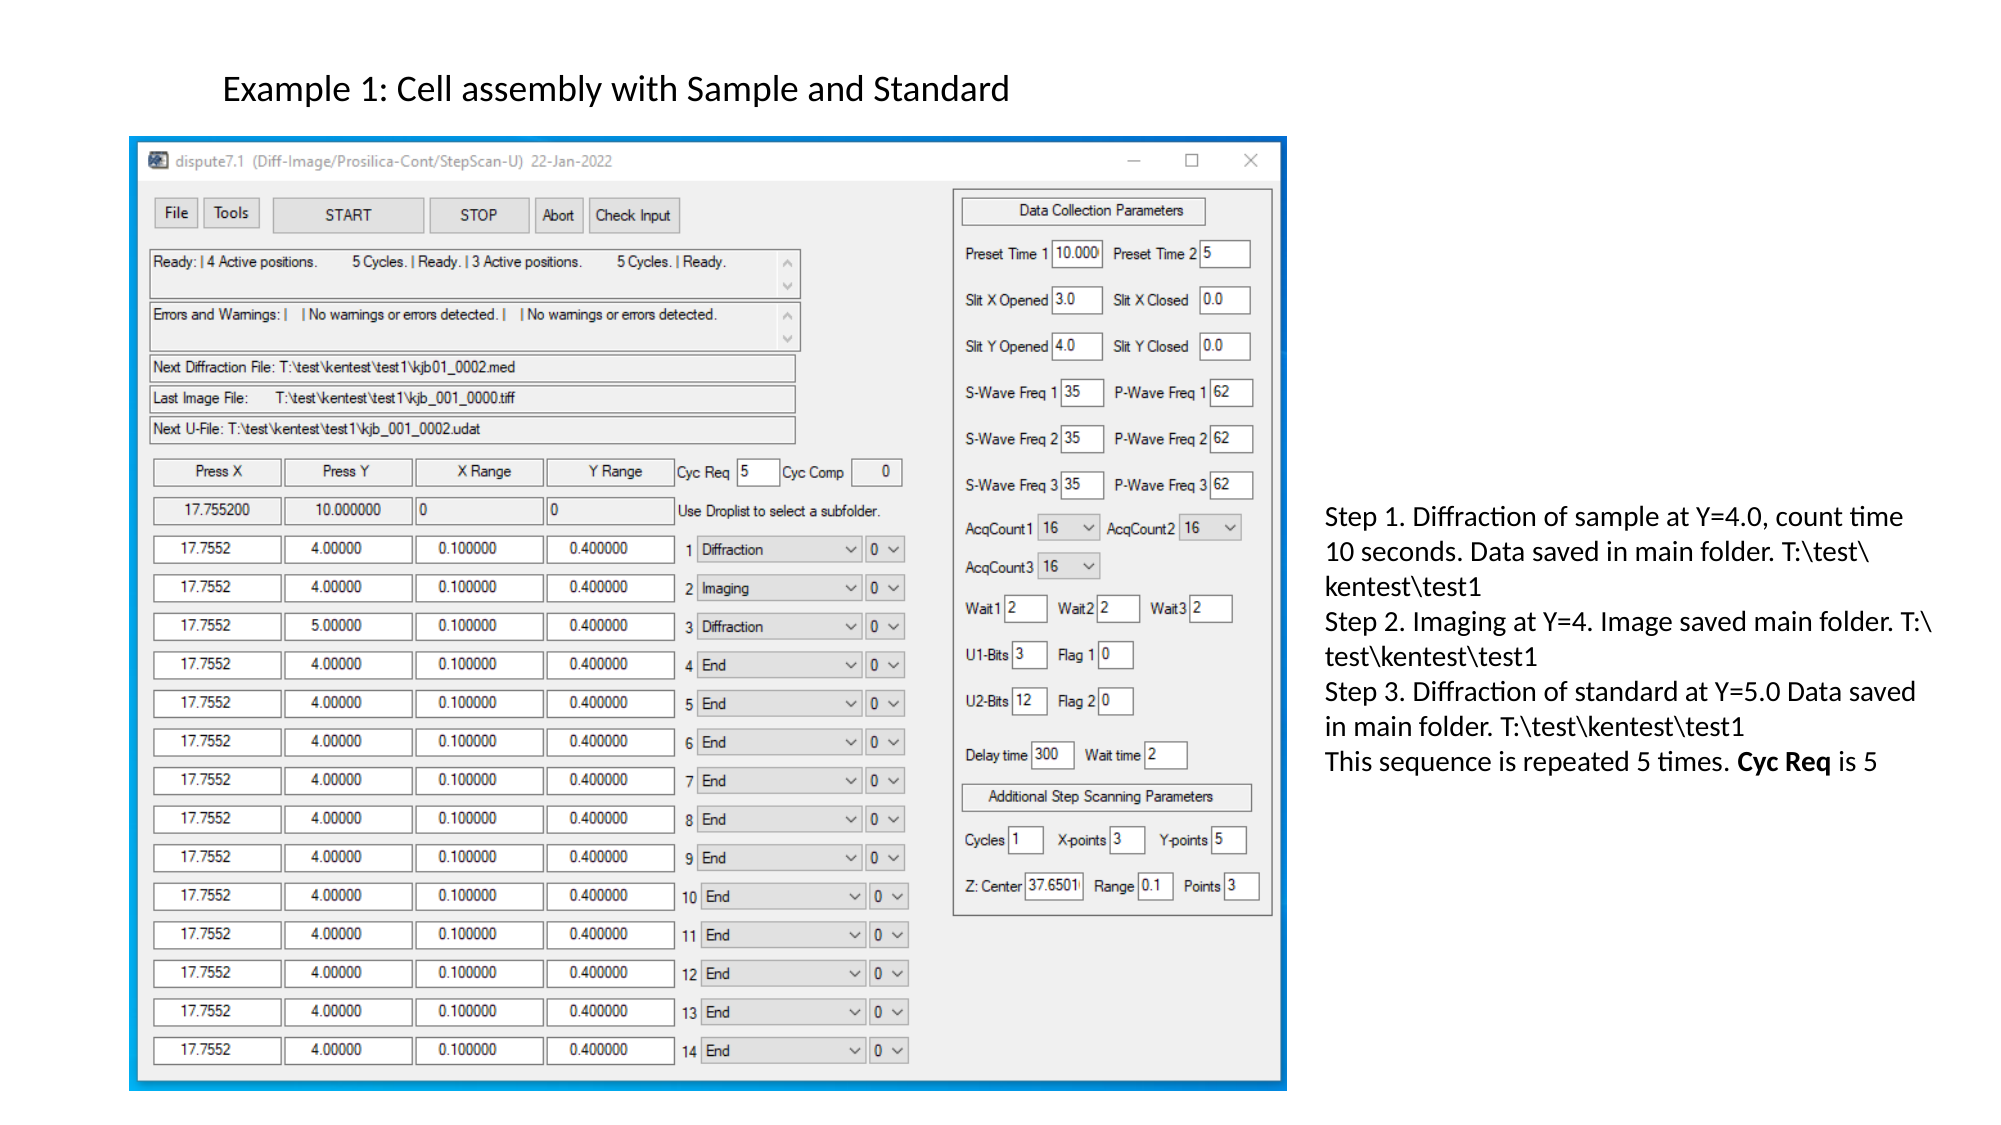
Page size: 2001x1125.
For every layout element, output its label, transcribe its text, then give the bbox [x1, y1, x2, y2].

text_box Step 1. Diffraction of sample at Y=4.0, count time 10 seconds. Data saved in main folder. T:\test\kentest\test1 Step 2. Imaging at Y=4. Image saved main folder. T:\test\kentest\test1 Step 3. Diffraction of standard at Y=5.0 Data saved in main folder. T:\test\kentest\test1 This sequence is repeated 5 times. Cyc Req is 5 [1310, 489, 1950, 785]
picture [137, 136, 1287, 1091]
text_box Example 1: Cell assembly with Sample and Standard [207, 56, 1170, 117]
